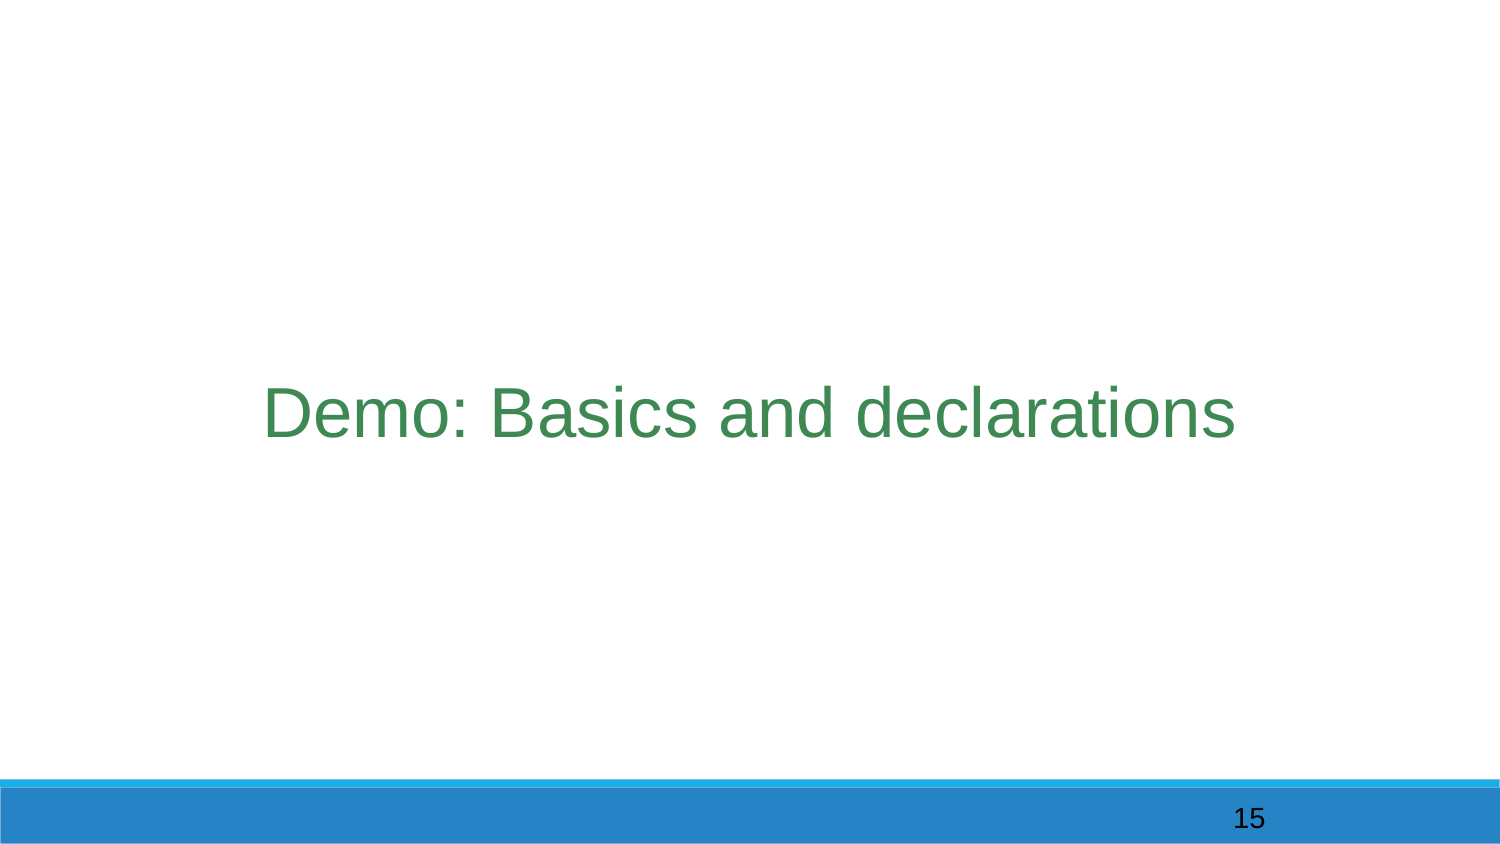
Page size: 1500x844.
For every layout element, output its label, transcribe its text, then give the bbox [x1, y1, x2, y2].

slide_number ‹#› [1218, 794, 1380, 840]
text_box Demo: Basics and declarations [192, 351, 1307, 443]
